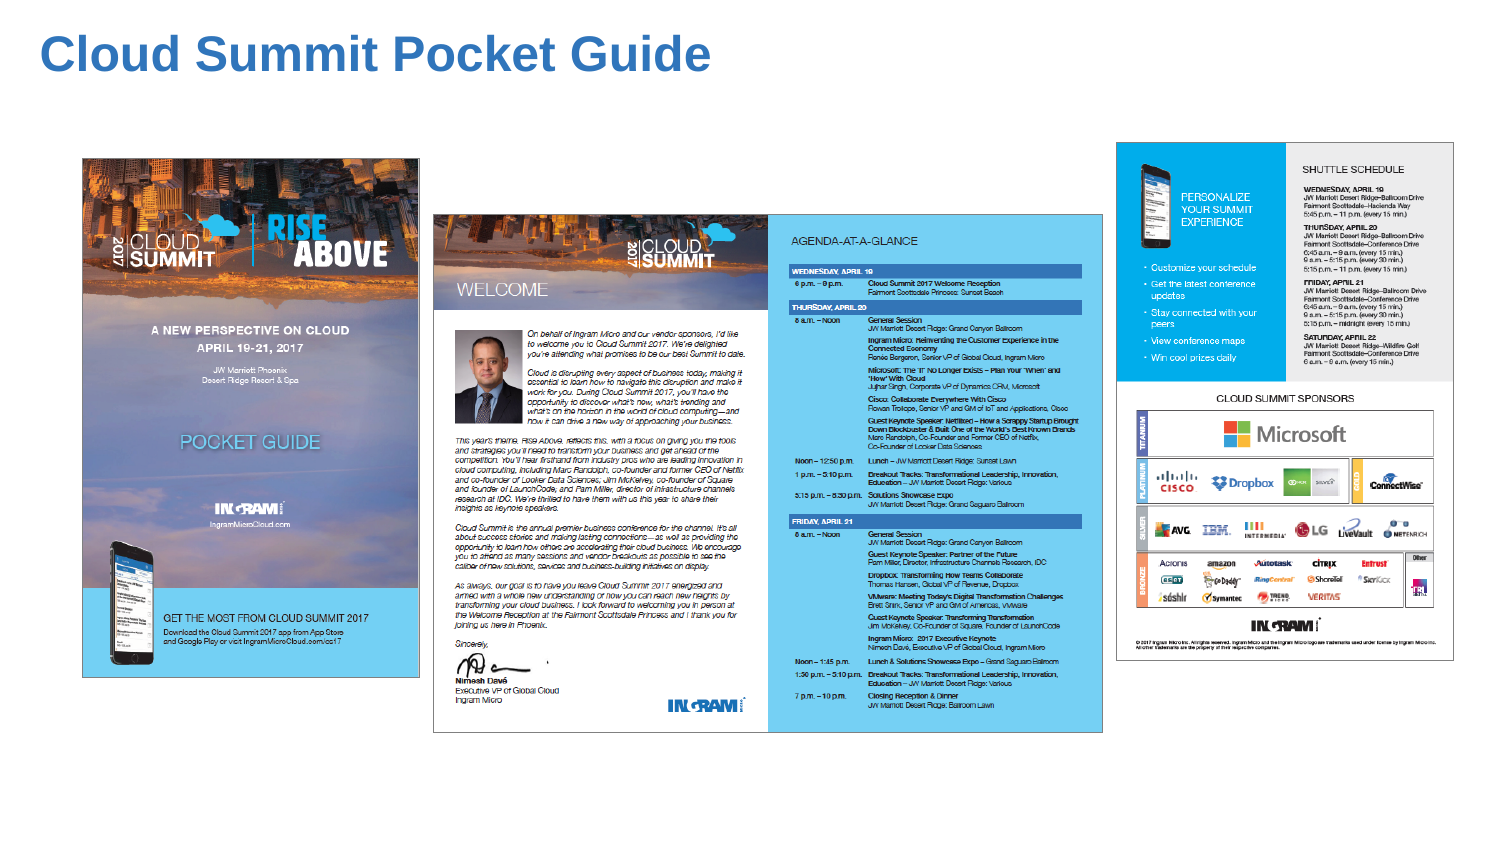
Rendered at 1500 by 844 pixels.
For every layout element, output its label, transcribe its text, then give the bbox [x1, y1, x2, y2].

picture [1115, 142, 1454, 662]
title Cloud Summit Pocket Guide [39, 14, 1401, 143]
picture [1142, 165, 1170, 248]
picture [432, 213, 1103, 733]
picture [82, 158, 420, 678]
